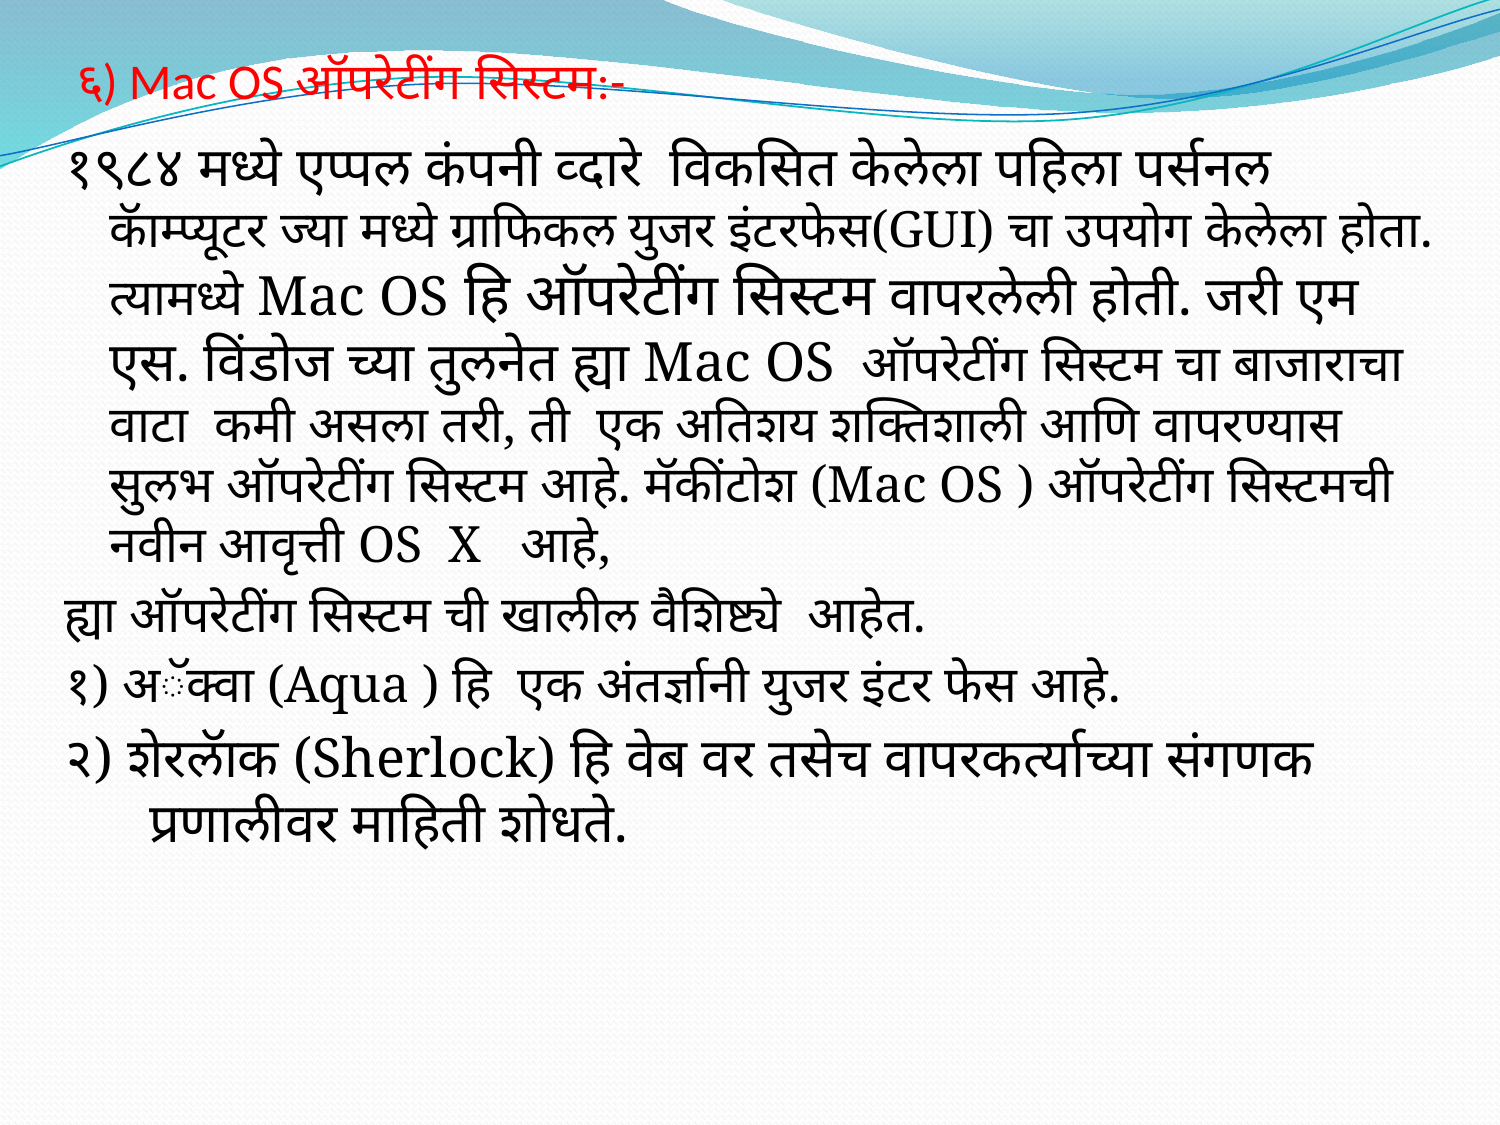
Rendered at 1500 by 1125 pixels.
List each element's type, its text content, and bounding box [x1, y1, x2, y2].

title ६) Mac OS ऑपरेटींग सिस्टम:- [75, 37, 1425, 110]
list १९८४ मध्ये एप्पल कंपनी व्दारे विकसित केलेला पहिला पर्सनल कॅाम्प्यूटर ज्या मध्ये ग्राफिकल युजर इंटरफेस(GUI) चा उपयोग केलेला होता. त्यामध्ये Mac OS हि ऑपरेटींग सिस्टम वापरलेली होती. जरी एम एस. विंडोज च्या तुलनेत ह्या Mac OS ऑपरेटींग सिस्टम चा बाजाराचा वाटा कमी असला तरी, ती एक अतिशय शक्तिशाली आणि वापरण्यास सुलभ ऑपरेटींग सिस्टम आहे. मॅकींटोश (Mac OS ) ऑपरेटींग सिस्टमची नवीन आवृत्ती OS X आहे, ह्या ऑपरेटींग सिस्टम ची खालील वैशिष्ट्ये आहेत. १) अॅक्वा (Aqua ) हि एक अंतर्ज्ञानी युजर इंटर फेस आहे. २) शेरलॅाक (Sherlock) हि वेब वर तसेच वापरकर्त्याच्या संगणक प्रणालीवर माहिती शोधते. [50, 125, 1450, 1088]
